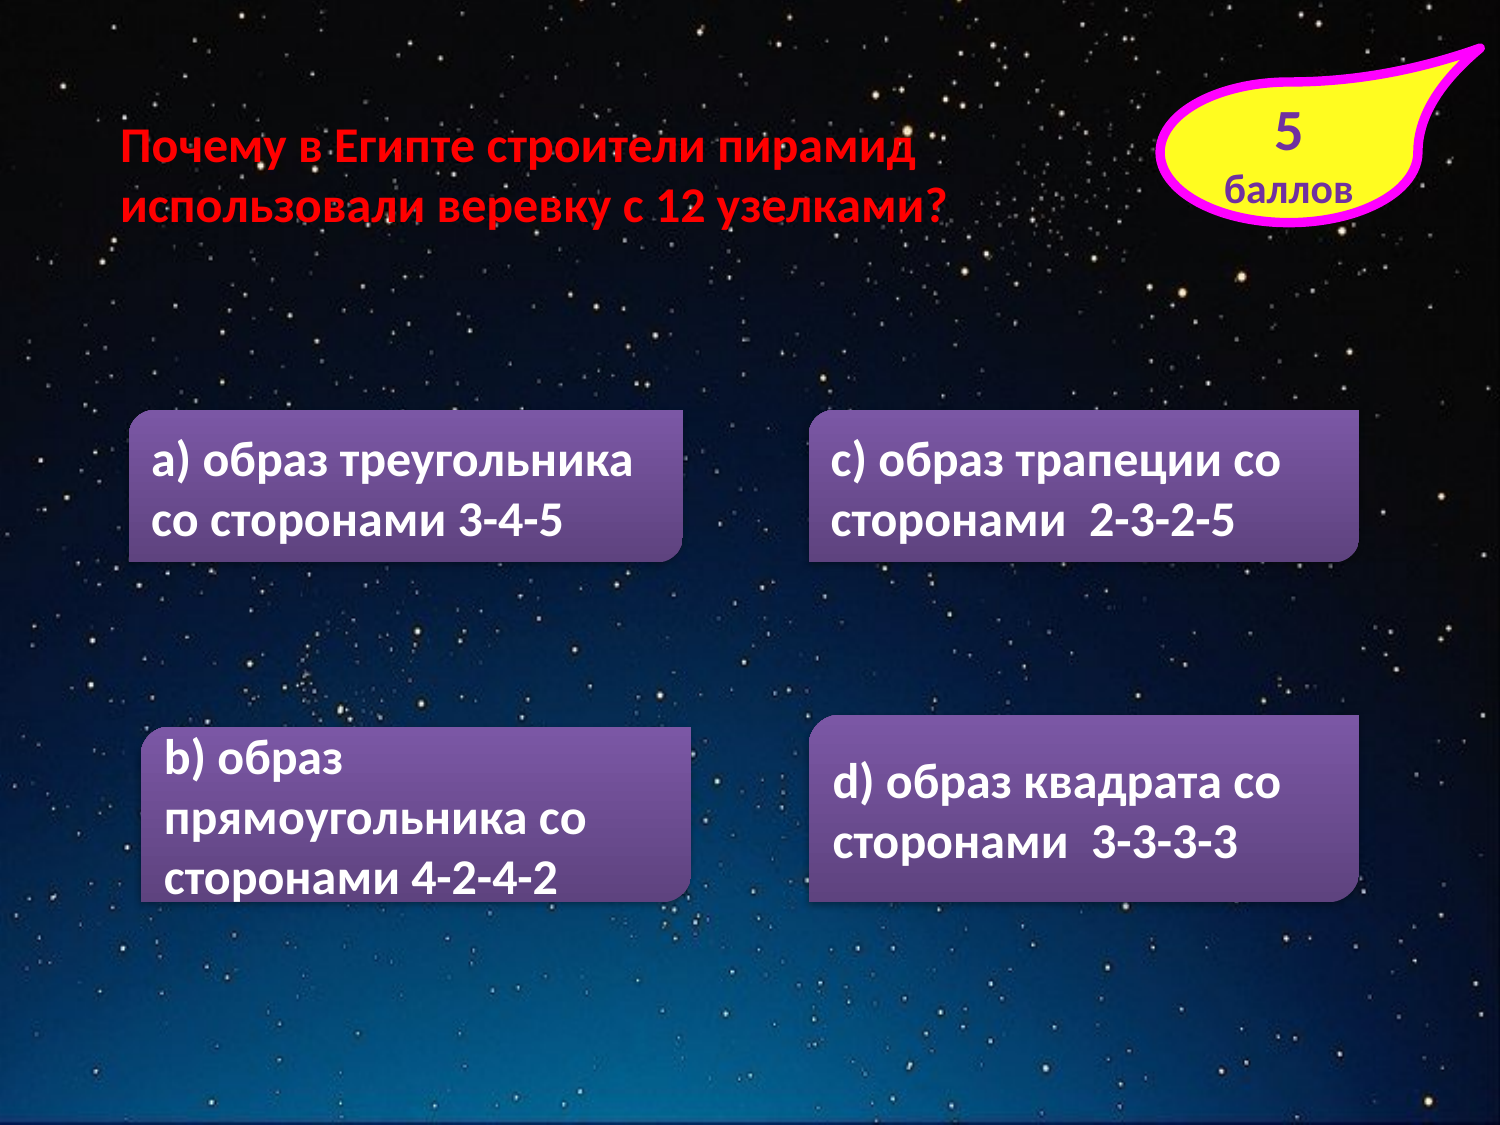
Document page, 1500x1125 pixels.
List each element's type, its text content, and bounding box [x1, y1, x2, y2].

picture [0, 0, 1500, 1125]
text_box b) образ прямоугольника со сторонами 4-2-4-2 [140, 726, 692, 903]
text_box с) образ трапеции со сторонами 2-3-2-5 [808, 410, 1360, 563]
text_box 5 баллов [1157, 46, 1483, 225]
text_box Почему в Египте строители пирамид использовали веревку с 12 узелками? [105, 105, 1032, 241]
text_box а) образ треугольника со сторонами 3-4-5 [128, 410, 683, 563]
text_box d) образ квадрата со сторонами 3-3-3-3 [808, 714, 1360, 903]
